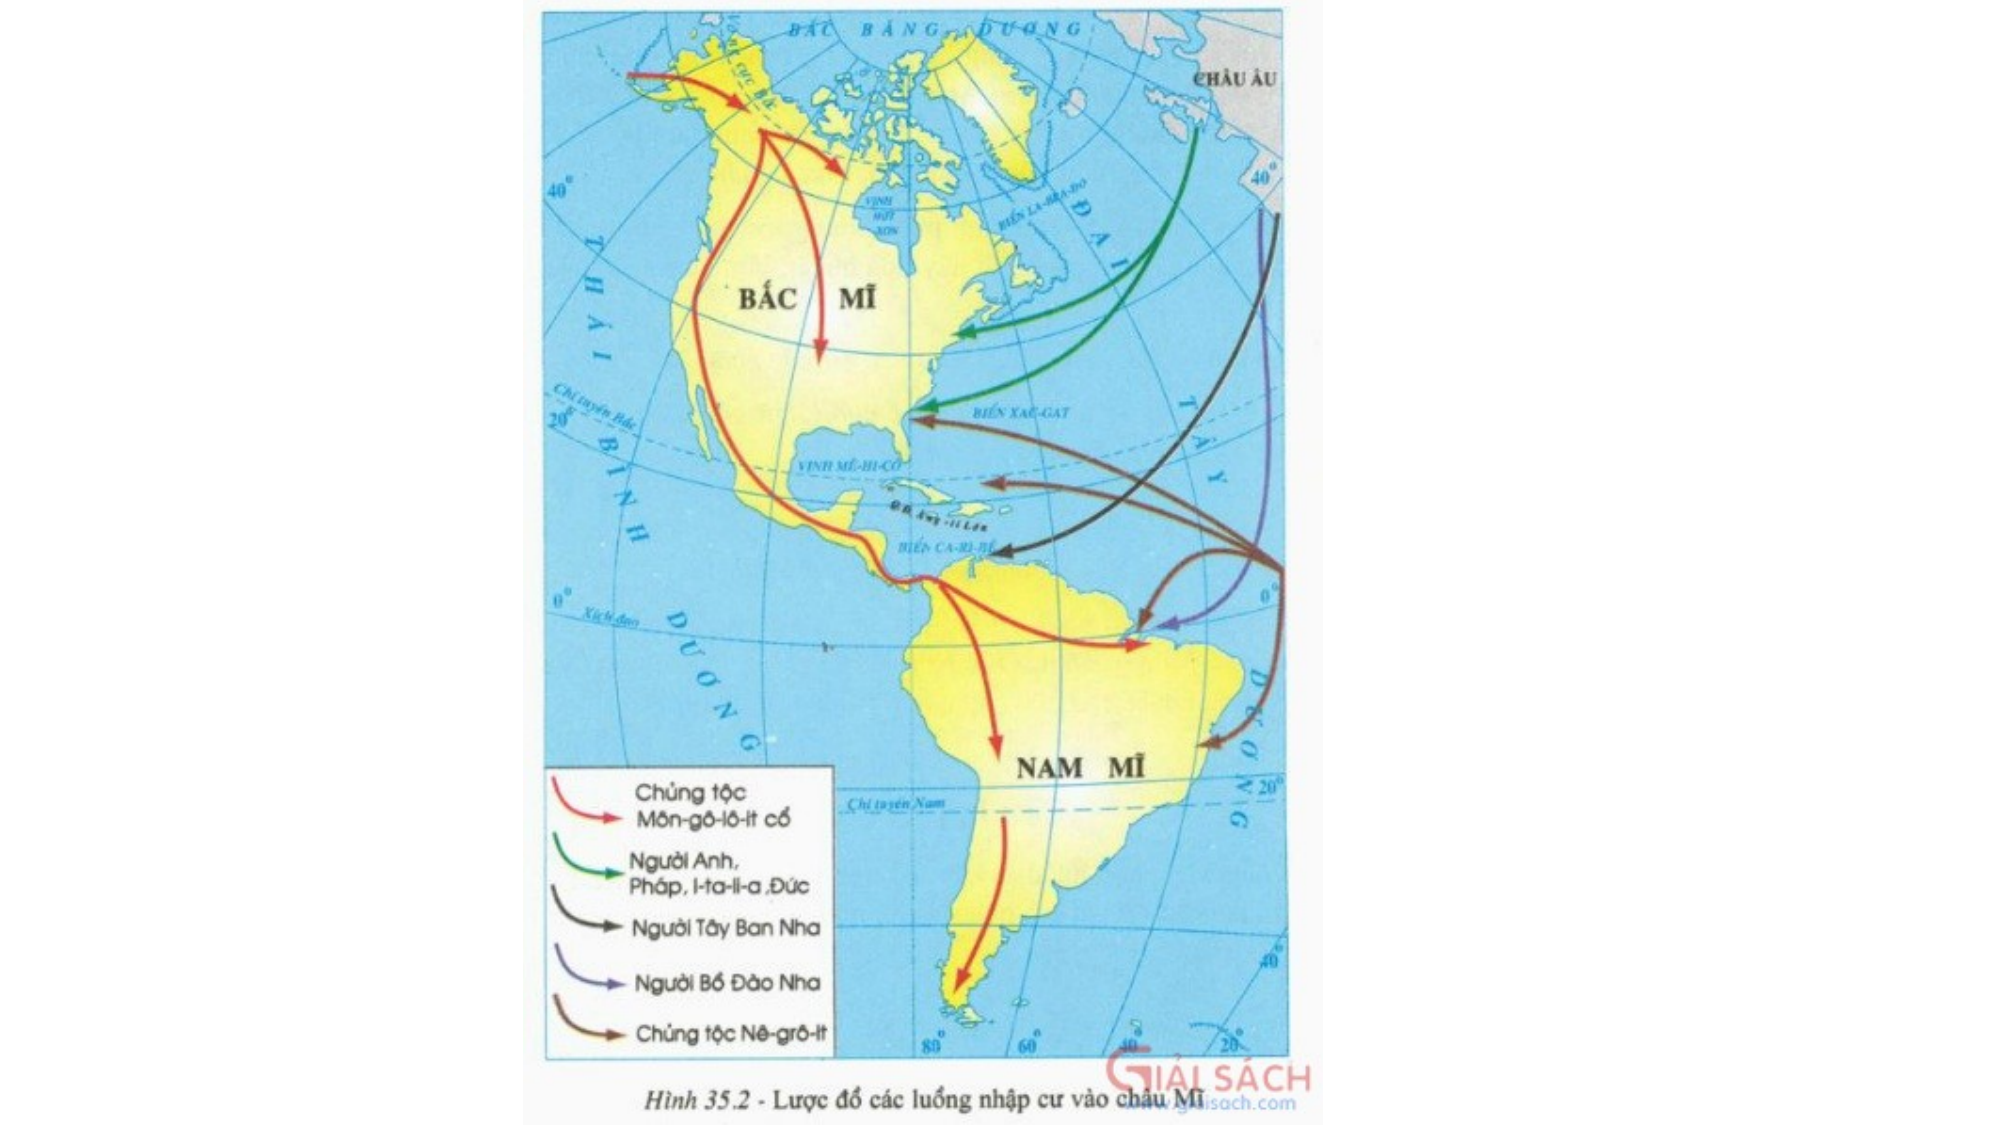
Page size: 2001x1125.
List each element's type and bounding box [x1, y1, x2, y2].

picture [523, 0, 1323, 1125]
